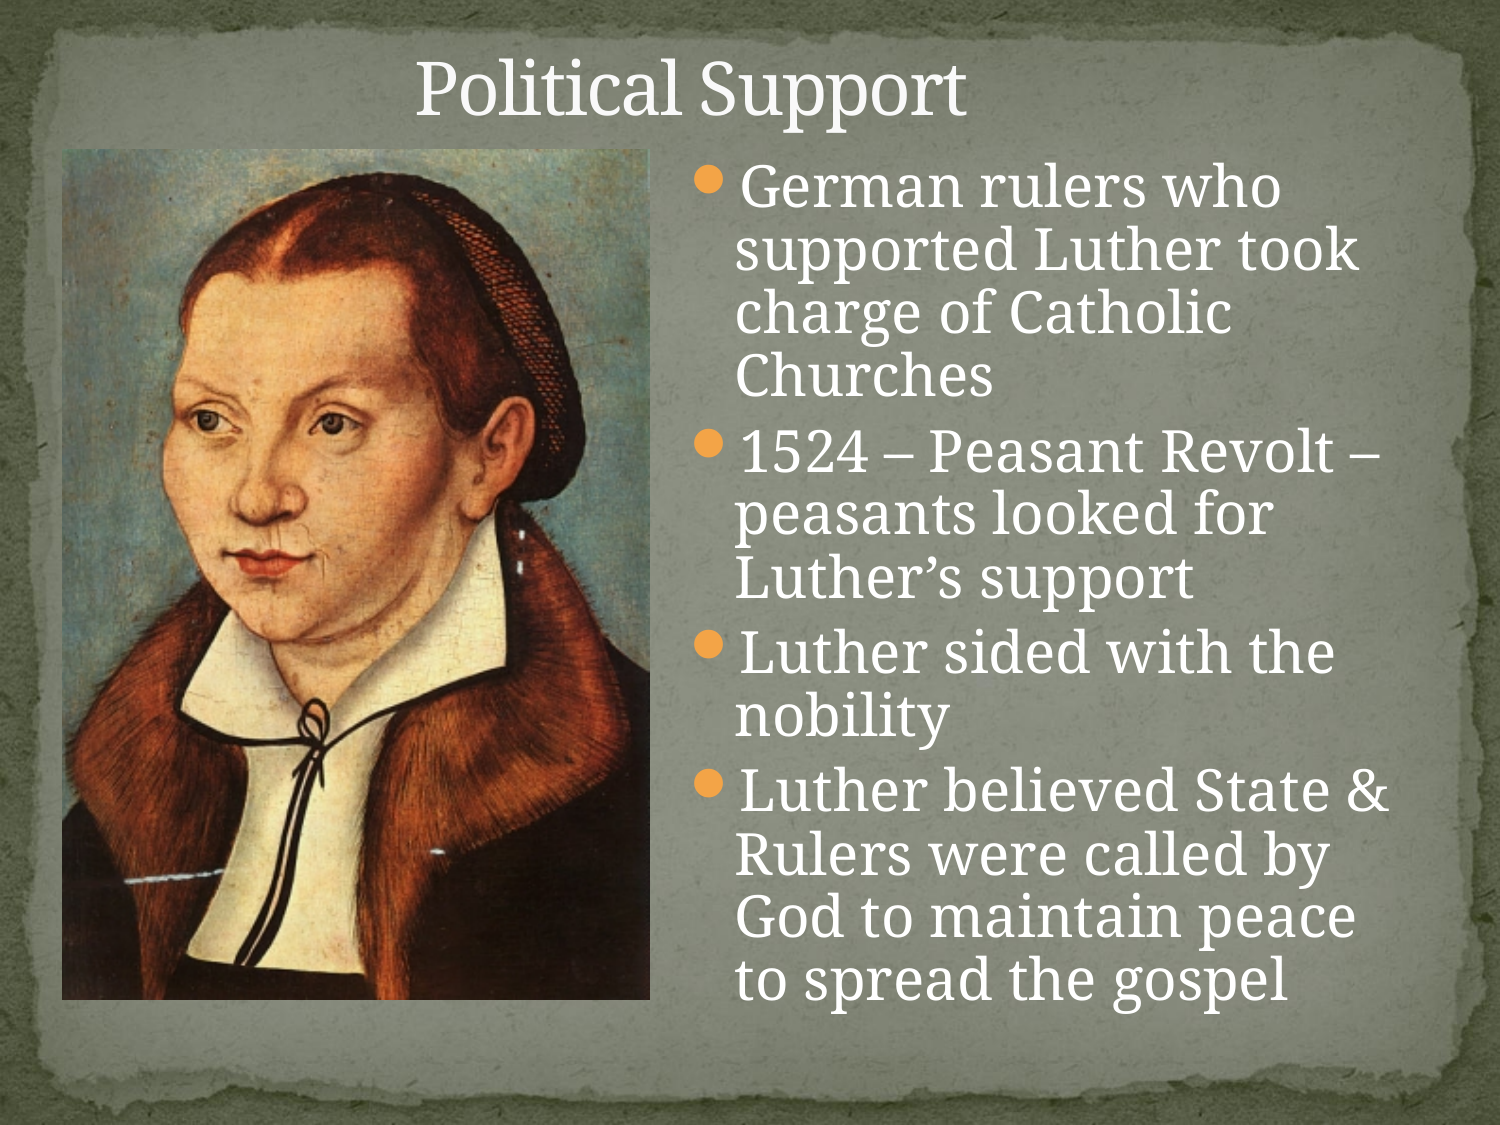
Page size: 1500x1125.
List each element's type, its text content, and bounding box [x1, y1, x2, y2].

picture [0, 0, 1500, 1125]
title Political Support [399, 24, 988, 138]
list German rulers who supported Luther took charge of Catholic Churches 1524 – Peasant Revolt – peasants looked for Luther’s support Luther sided with the nobility Luther believed State & Rulers were called by God to maintain peace to spread the gospel [675, 149, 1438, 1050]
